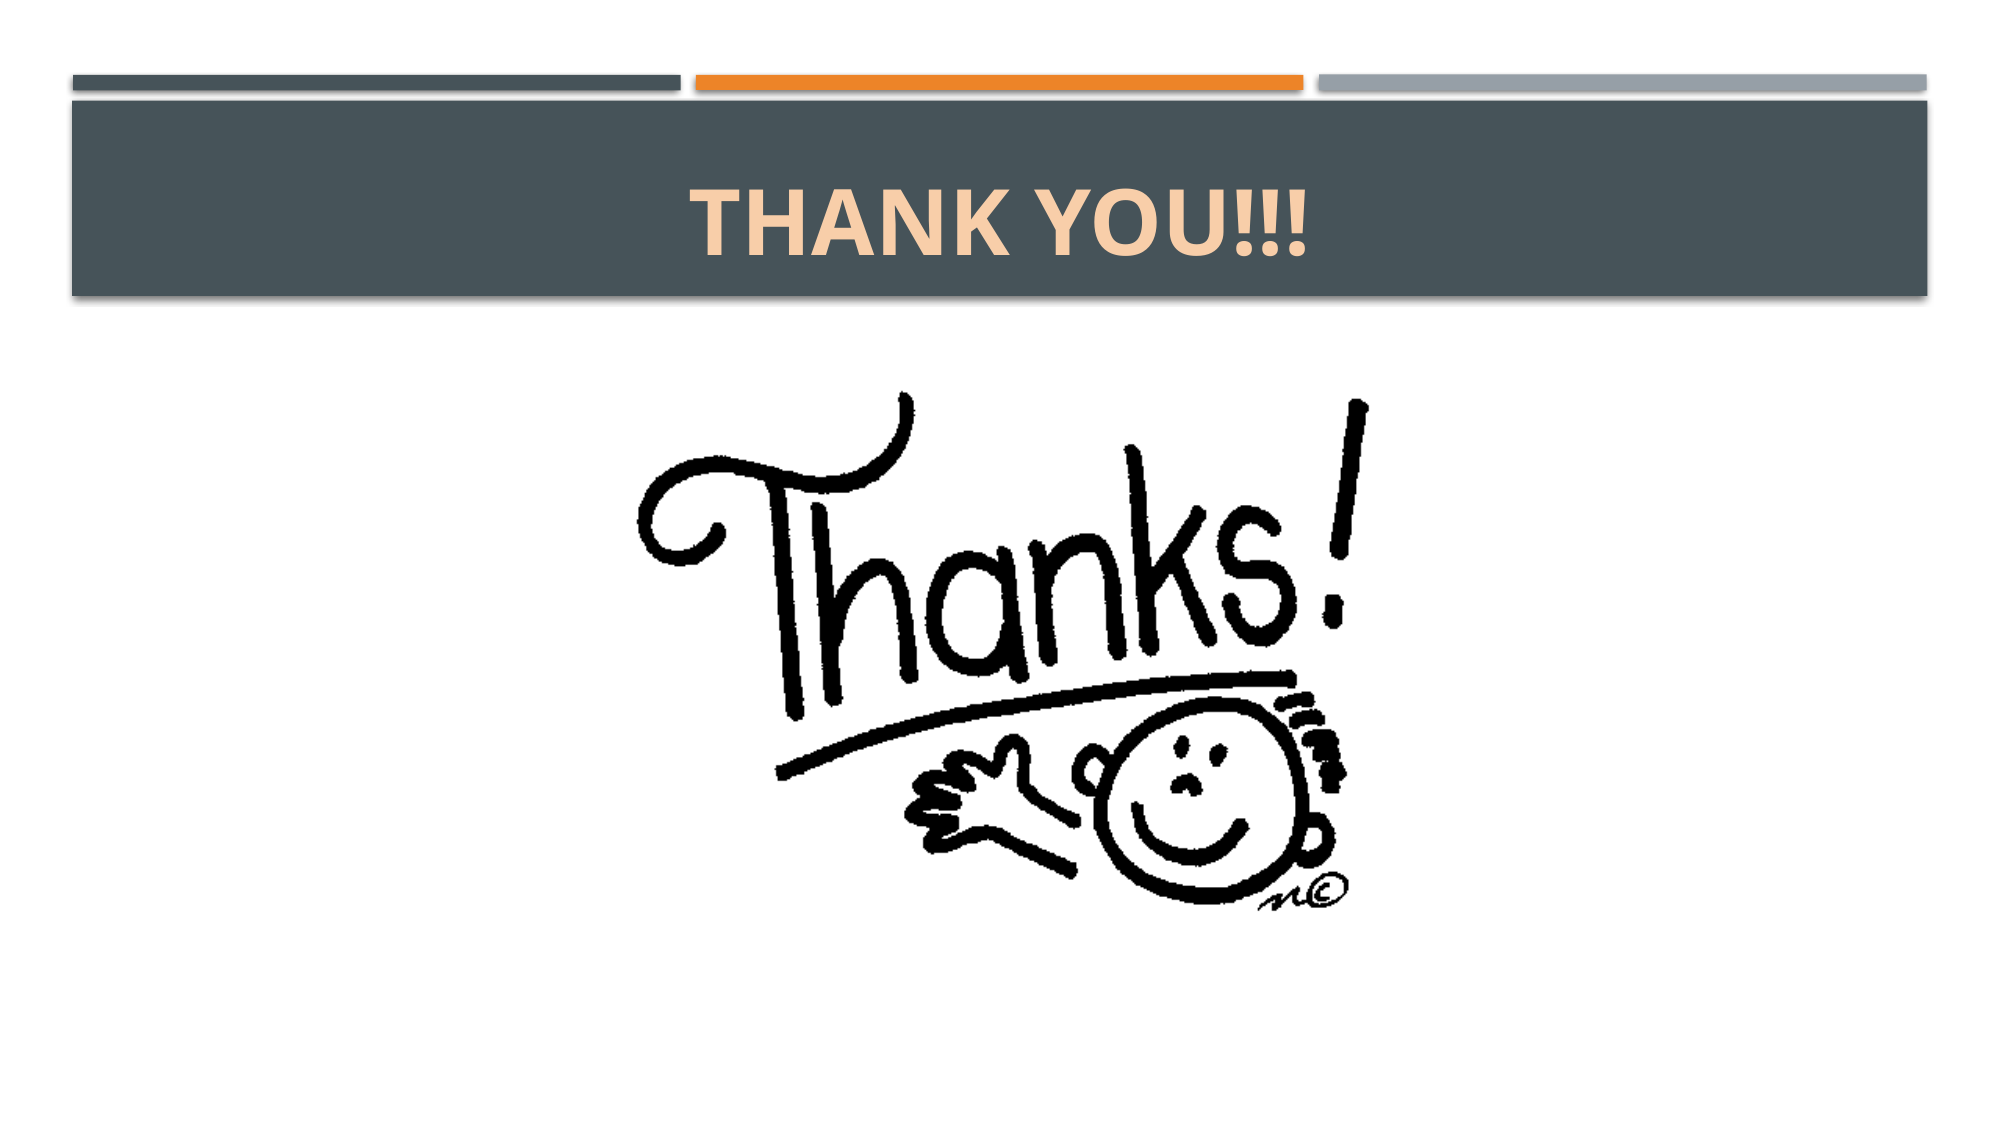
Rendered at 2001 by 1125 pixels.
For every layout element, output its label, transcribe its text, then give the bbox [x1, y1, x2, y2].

title Thank you!!! [95, 115, 1905, 282]
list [608, 385, 1392, 934]
